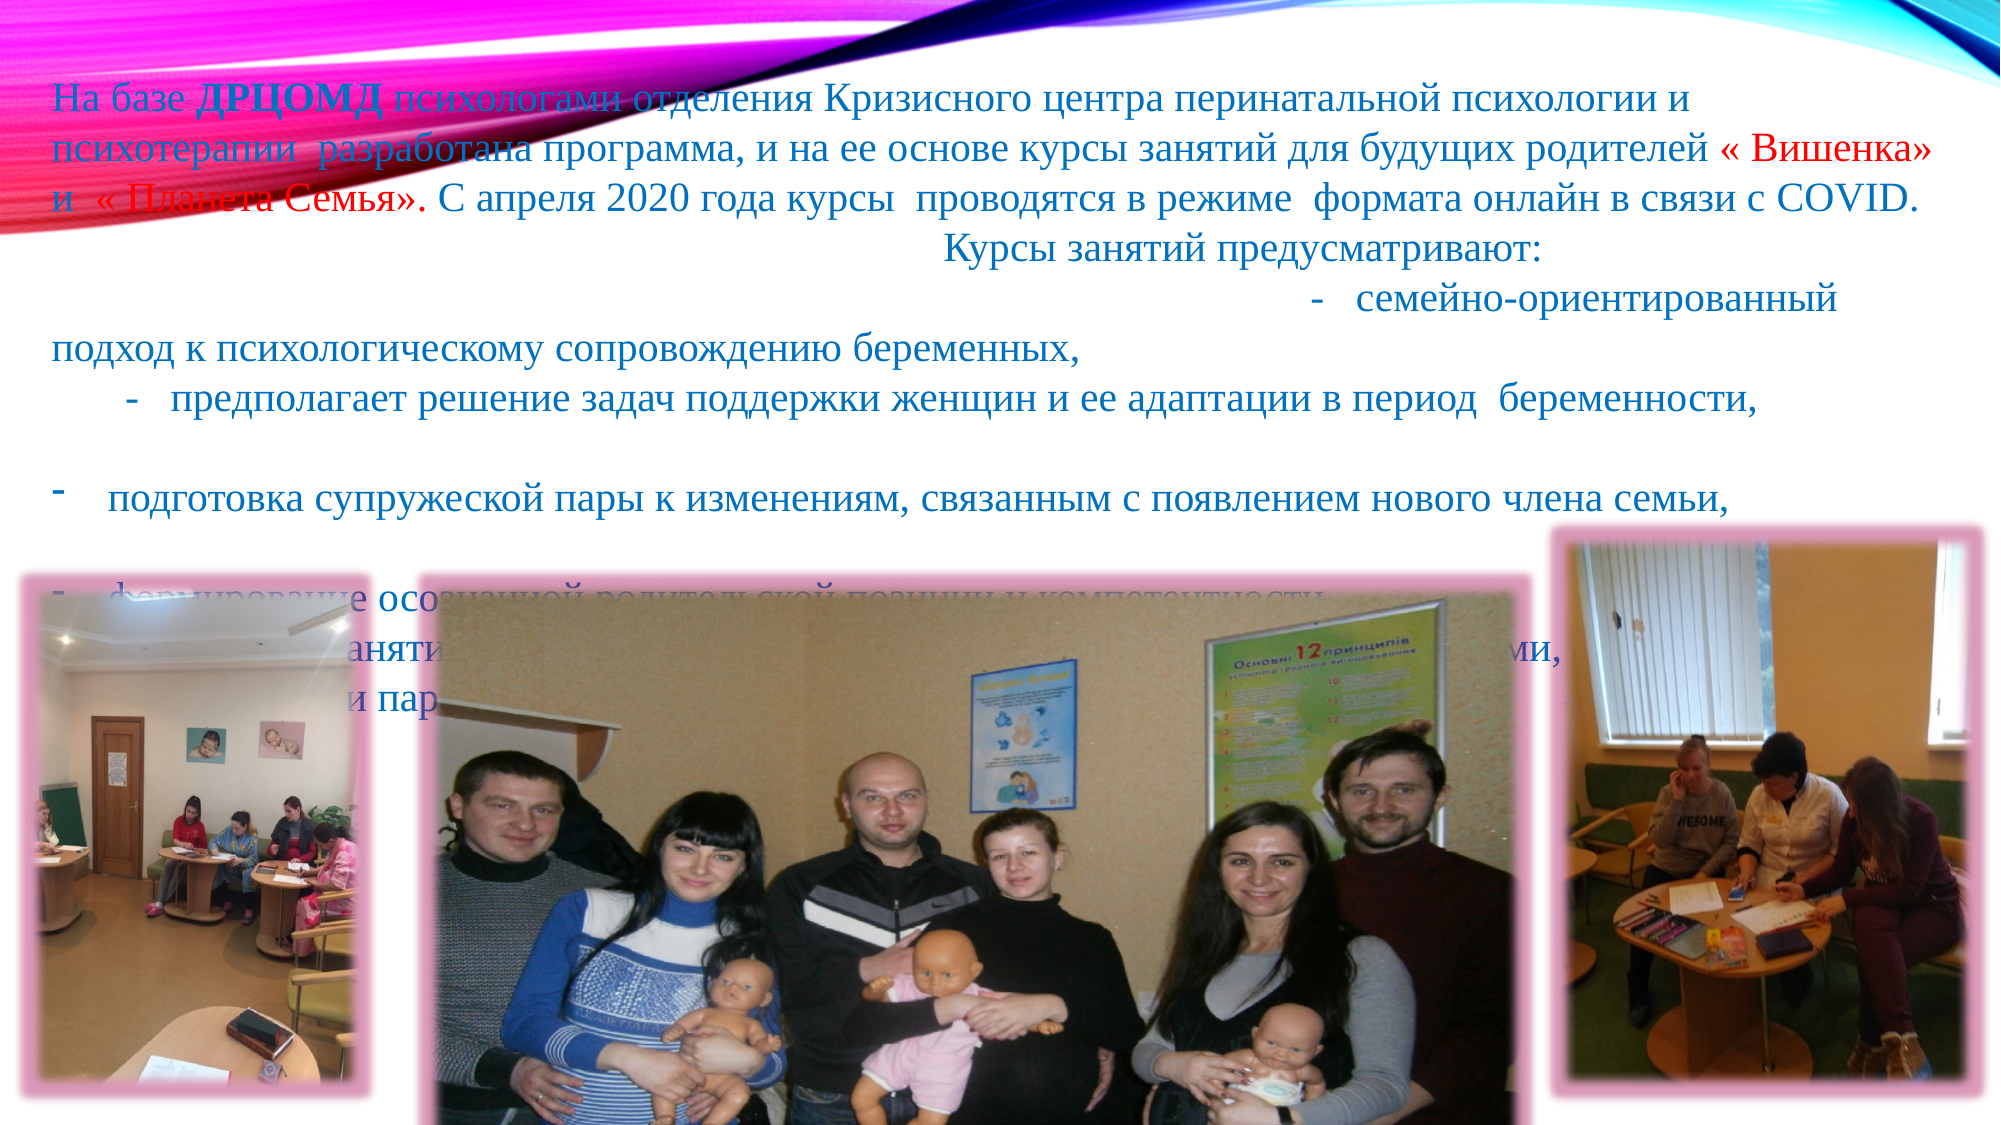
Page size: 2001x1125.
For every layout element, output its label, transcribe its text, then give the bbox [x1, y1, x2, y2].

picture [1890, 0, 2000, 75]
picture [427, 582, 1525, 1125]
picture [1910, 0, 2000, 45]
text_box На базе ДРЦОМД психологами отделения Кризисного центра перинатальной психологии и психотерапии разработана программа, и на ее основе курсы занятий для будущих родителей « Вишенка» и « Планета Семья». С апреля 2020 года курсы проводятся в режиме формата онлайн в связи с COVID. Курсы занятий предусматривают: - семейно-ориентированный подход к психологическому сопровождению беременных, - предполагает решение задач поддержки женщин и ее адаптации в период беременности, подготовка супружеской пары к изменениям, связанным с появлением нового члена семьи, формирование осознанной родительской позиции и компетентности. Курс занятий рассчитан на групповую работу с беременными женщинами, а также супружескими парами в ожидании рождения ребенка. [36, 62, 1955, 728]
picture [1557, 532, 1976, 1090]
picture [29, 582, 362, 1090]
picture [0, 0, 2000, 237]
